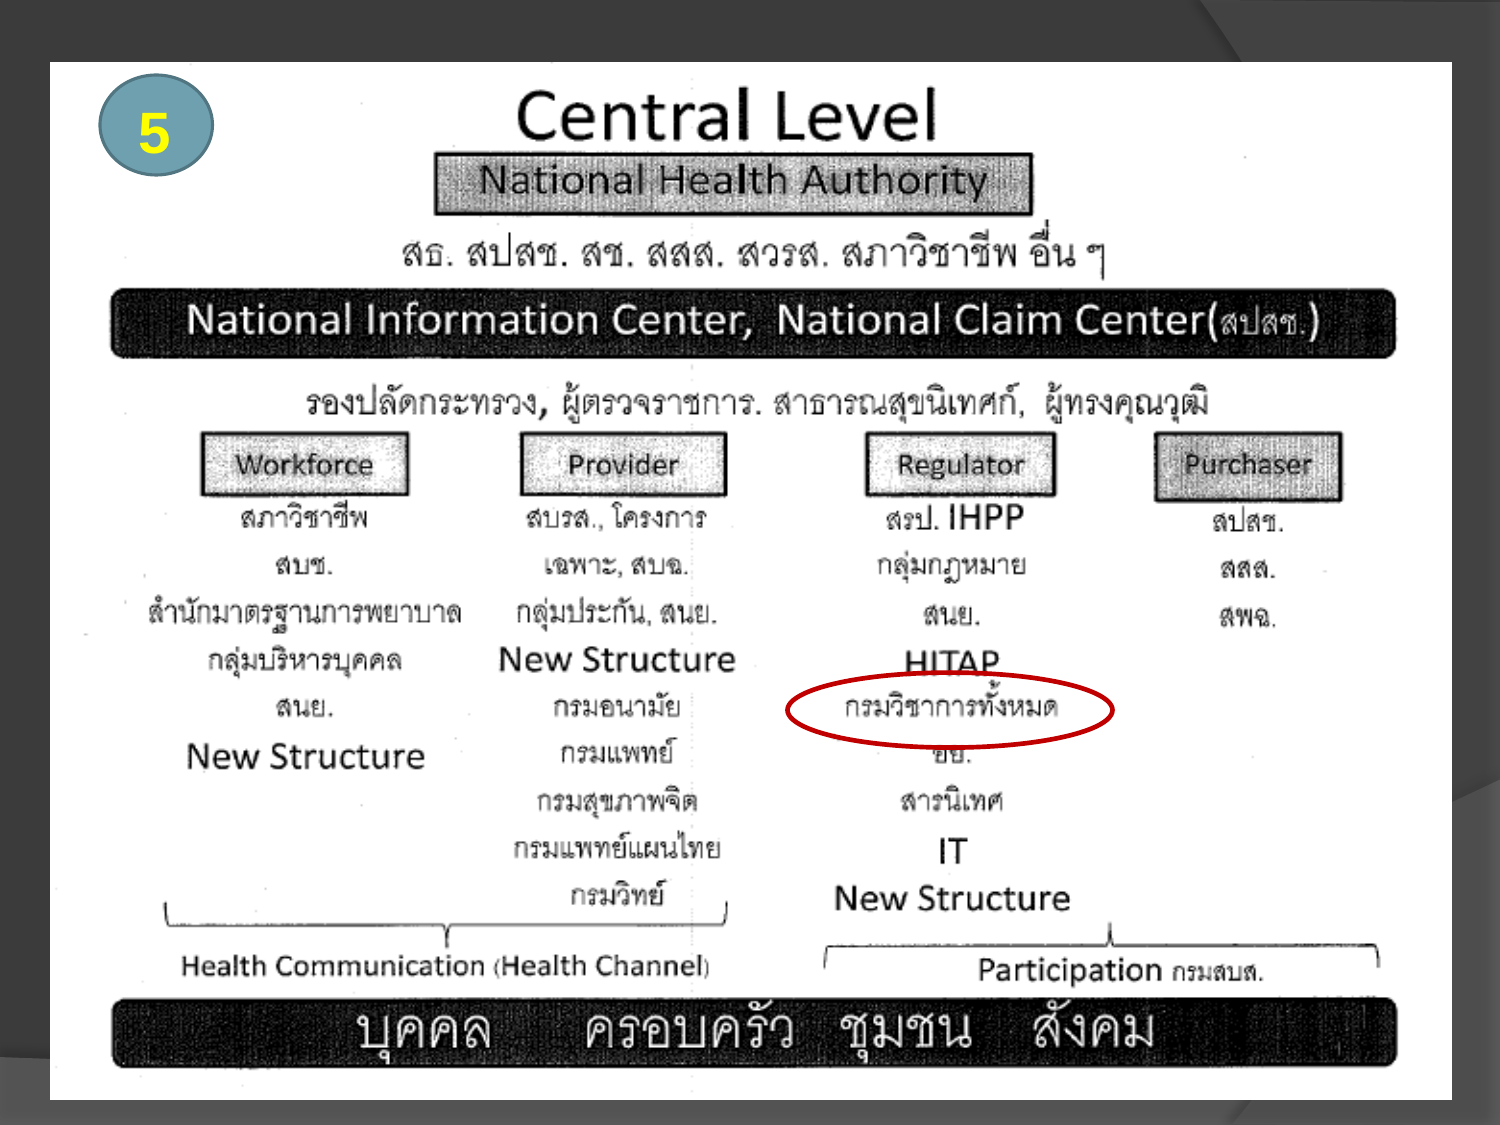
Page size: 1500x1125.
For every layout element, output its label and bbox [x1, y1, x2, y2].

picture [49, 62, 1453, 1101]
